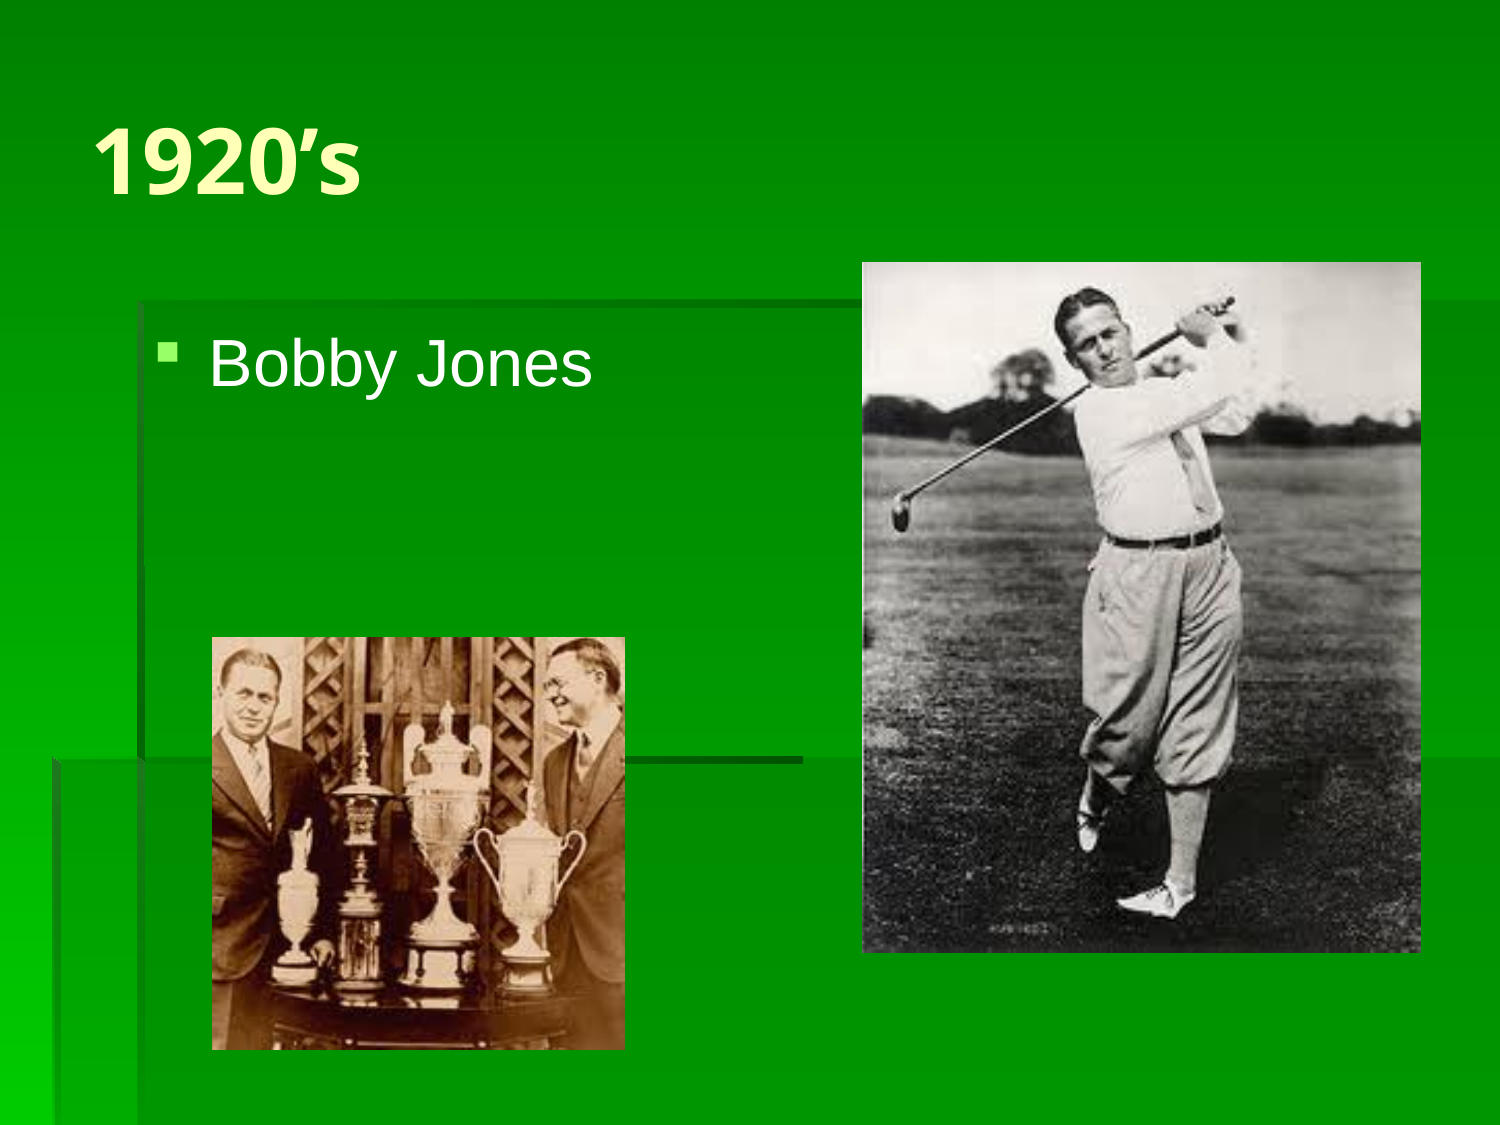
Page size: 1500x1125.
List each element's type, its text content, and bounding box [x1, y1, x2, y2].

picture [212, 637, 626, 1051]
title 1920’s [74, 39, 1451, 276]
picture [862, 262, 1421, 954]
list Bobby Jones [137, 312, 1452, 1001]
